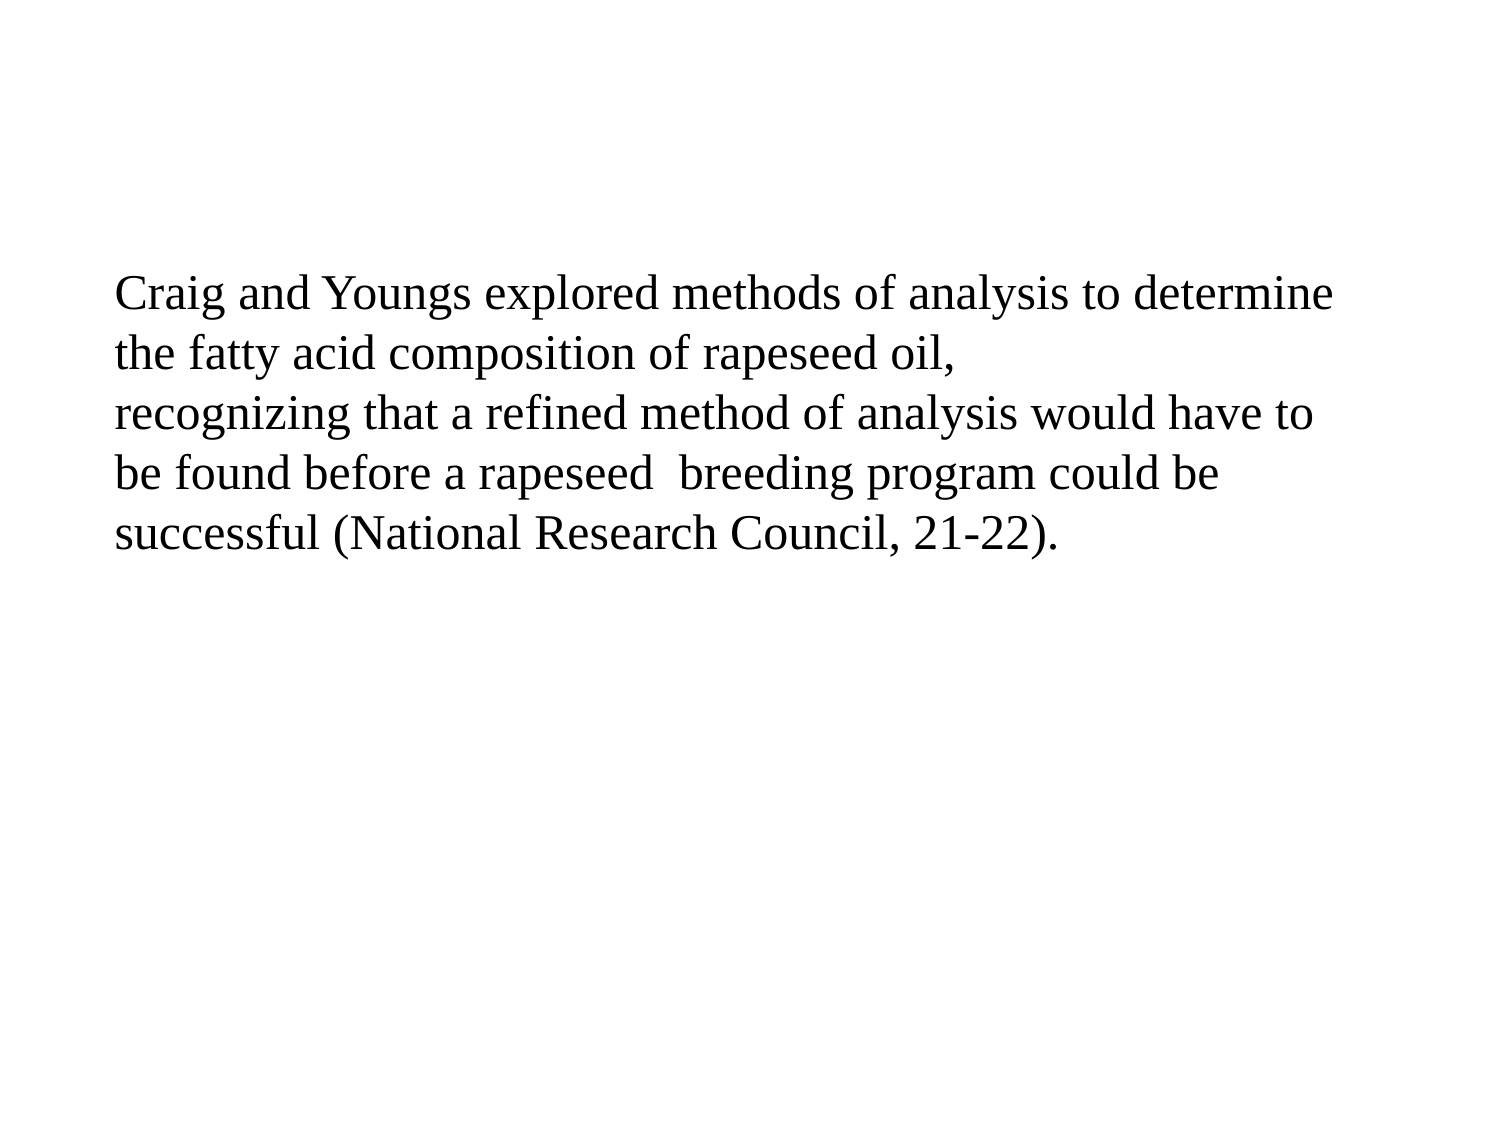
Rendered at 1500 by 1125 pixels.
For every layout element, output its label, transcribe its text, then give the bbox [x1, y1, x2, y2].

text_box Craig and Youngs explored methods of analysis to determine the fatty acid composition of rapeseed oil, recognizing that a refined method of analysis would have to be found before a rapeseed breeding program could be successful (National Research Council, 21-22). [99, 251, 1388, 567]
